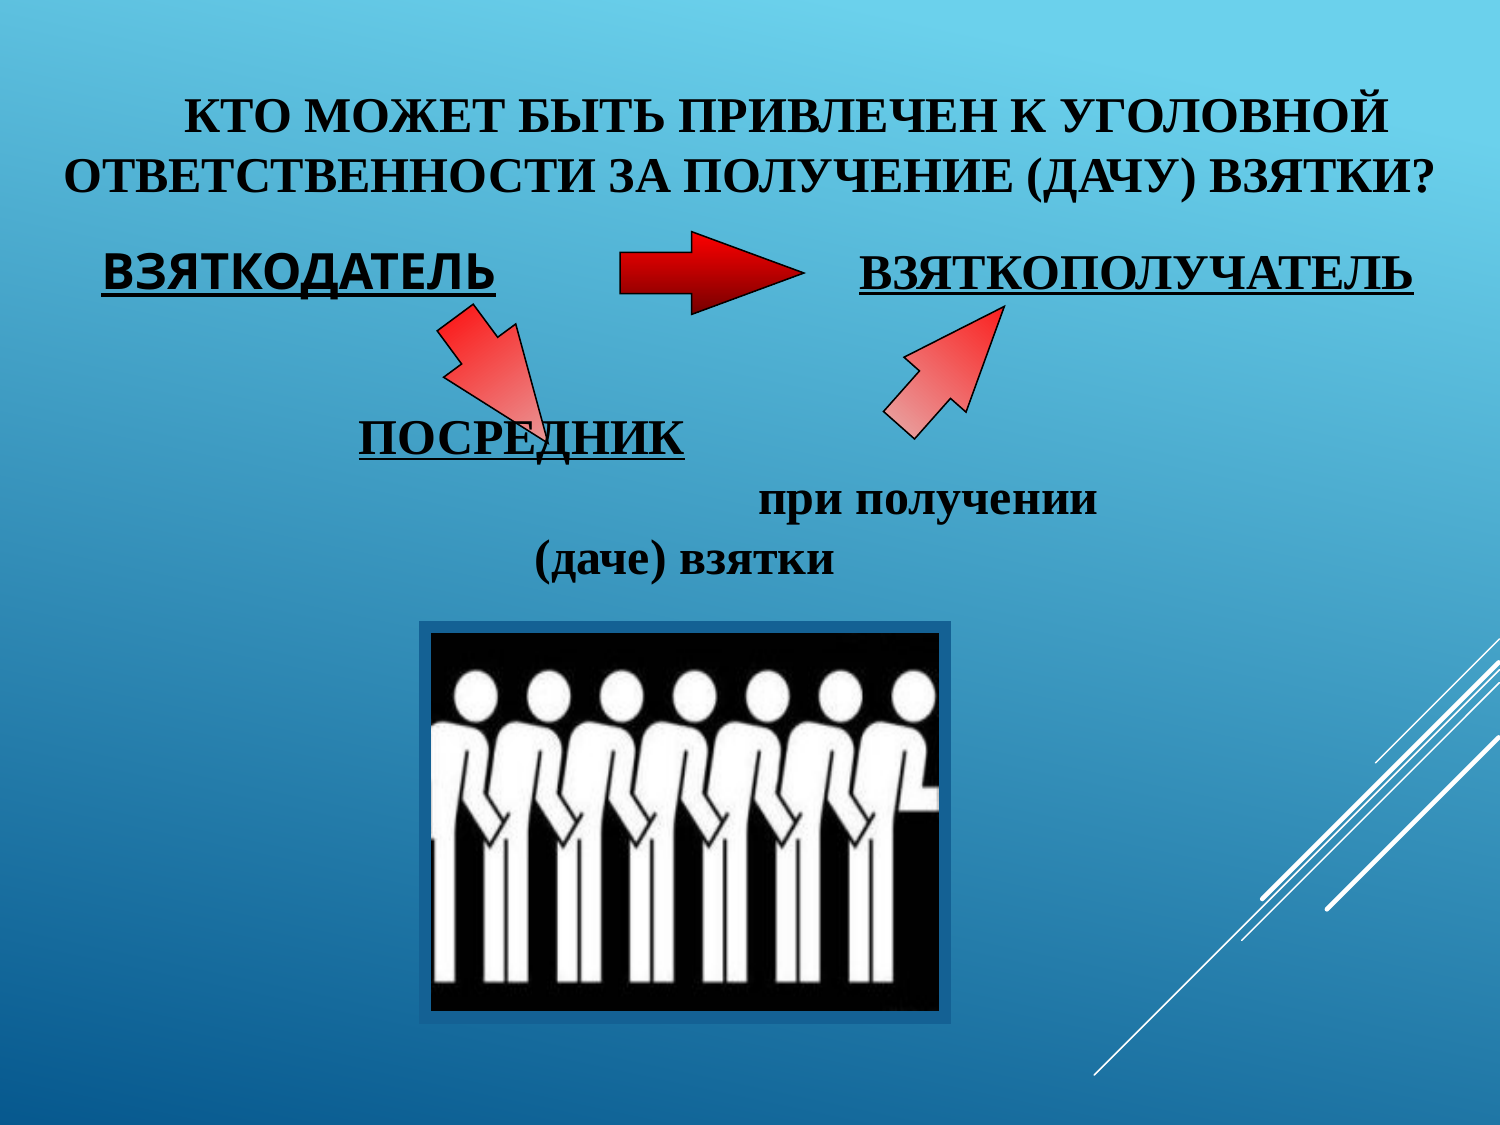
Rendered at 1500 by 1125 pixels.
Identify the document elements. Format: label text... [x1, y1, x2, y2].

text_box [620, 289, 761, 315]
text_box [896, 307, 1005, 397]
text_box [439, 193, 957, 289]
text_box КТО МОЖЕТ БЫТЬ ПРИВЛЕЧЕН К УГОЛОВНОЙ ОТВЕТСТВЕННОСТИ ЗА ПОЛУЧЕНИЕ (ДАЧУ) ВЗЯТКИ? [17, 75, 1483, 261]
text_box ВЗЯТКОПОЛУЧАТЕЛЬ [844, 231, 1436, 307]
text_box [437, 307, 536, 397]
text_box ВЗЯТКОДАТЕЛЬ [76, 231, 561, 307]
picture [430, 633, 940, 1012]
text_box ПОСРЕДНИК при получении (даче) взятки [253, 397, 1117, 592]
